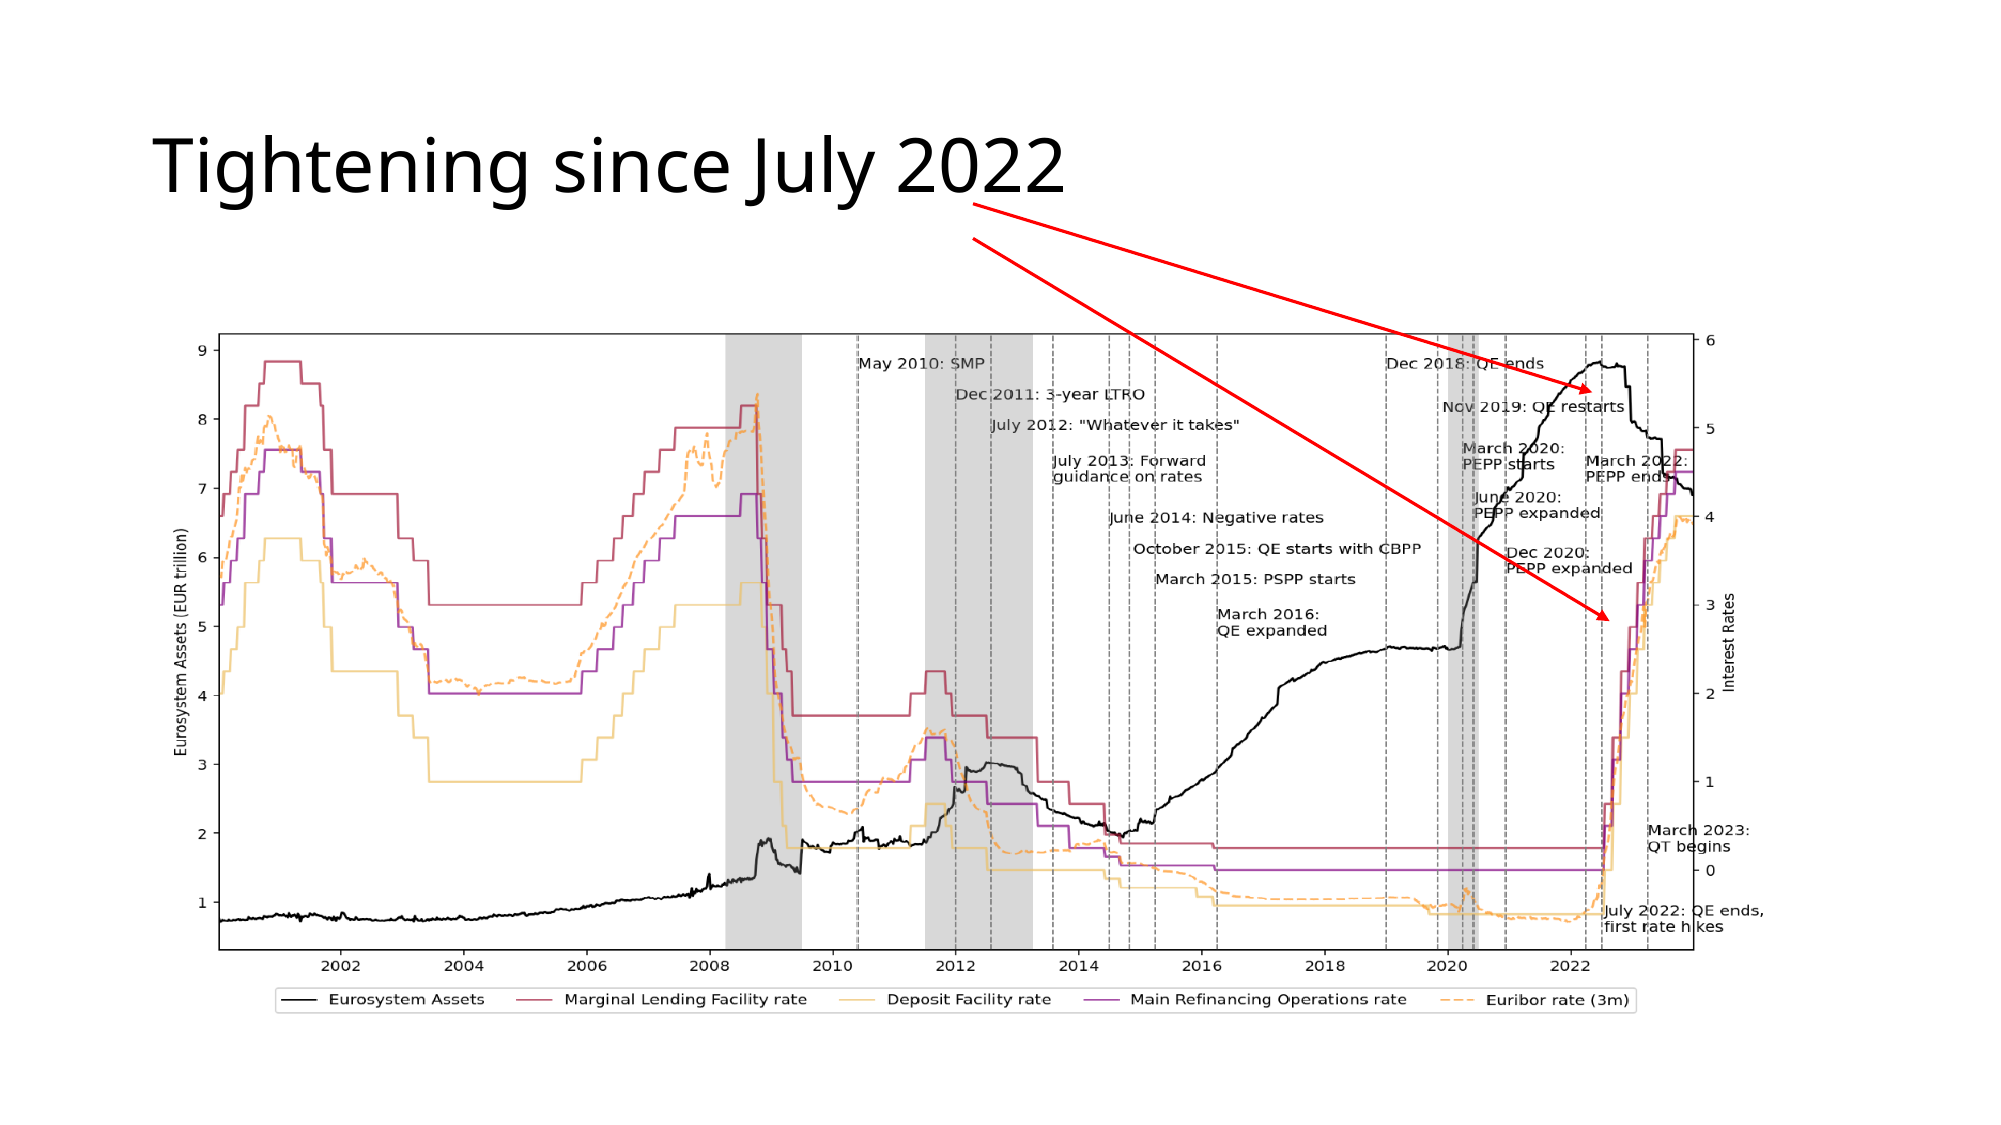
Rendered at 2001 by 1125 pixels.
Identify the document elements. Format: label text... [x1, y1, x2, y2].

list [162, 322, 1784, 1024]
title Tightening since July 2022 [137, 59, 1863, 278]
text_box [972, 203, 1593, 237]
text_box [972, 237, 1611, 622]
